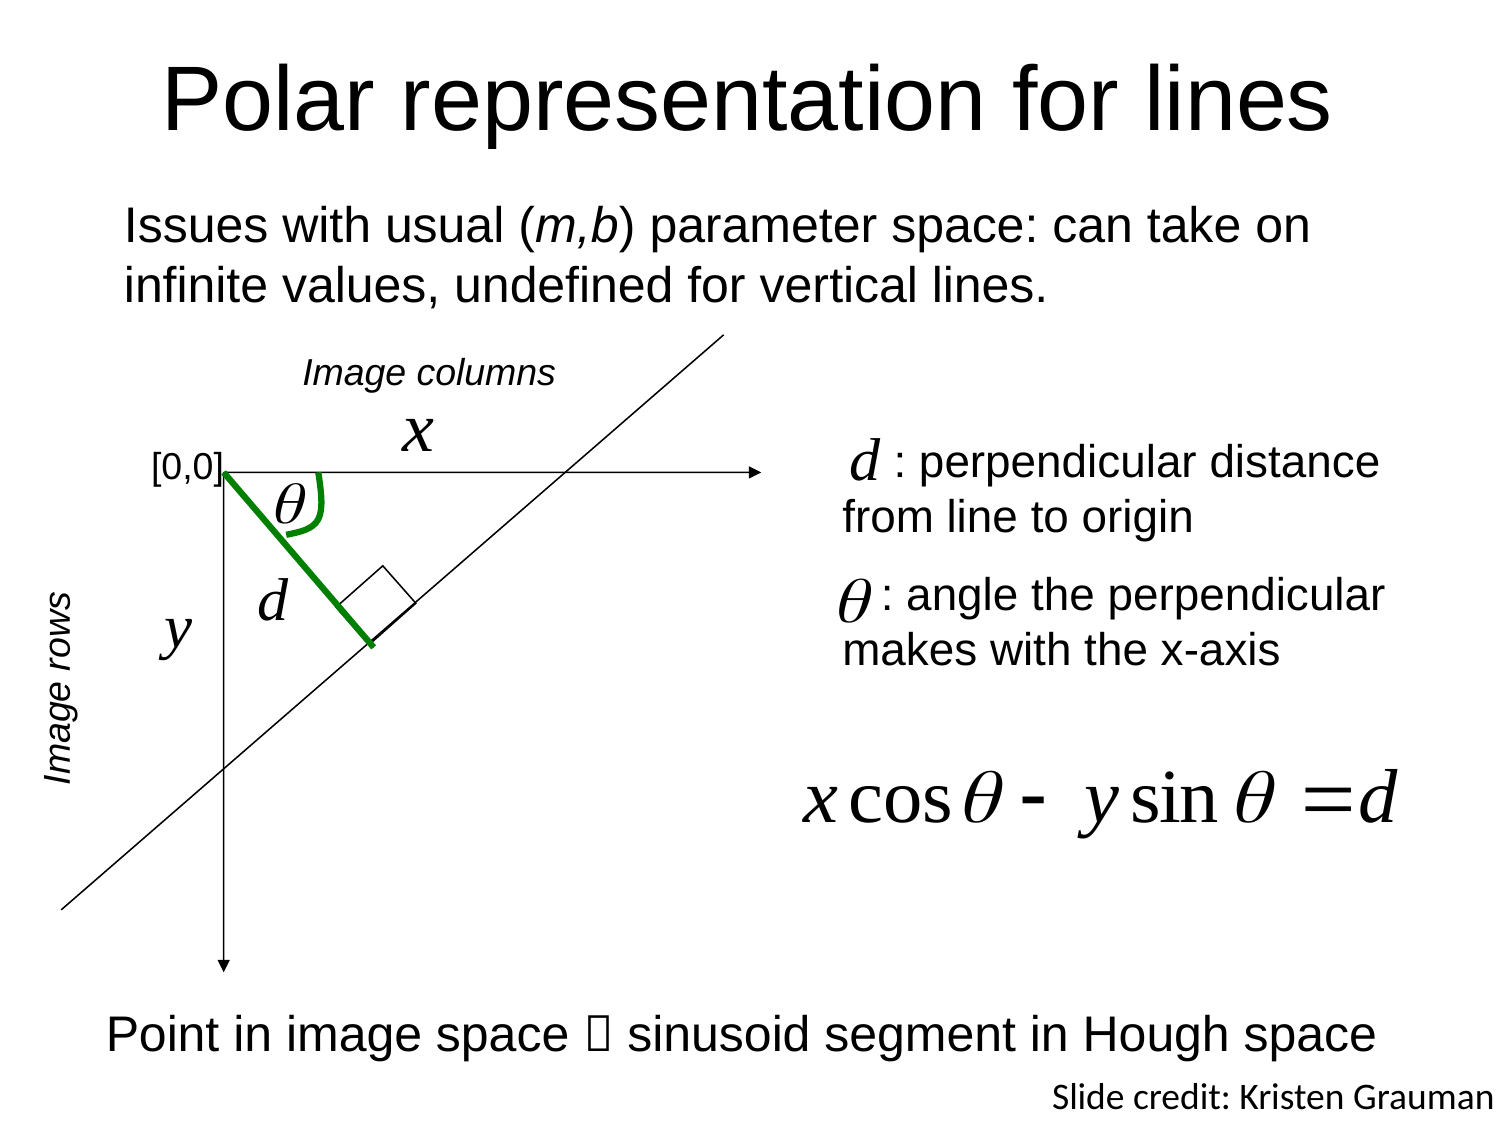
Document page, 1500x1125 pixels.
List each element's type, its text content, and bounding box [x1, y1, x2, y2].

text_box Issues with usual (m,b) parameter space: can take on infinite values, undefined for vertical lines. [109, 185, 1373, 320]
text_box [827, 562, 884, 639]
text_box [60, 334, 762, 973]
text_box : perpendicular distance from line to origin : angle the perpendicular makes with the x-axis [827, 424, 1441, 746]
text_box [840, 424, 898, 496]
title Polar representation for lines [72, 0, 1424, 188]
text_box Point in image space  sinusoid segment in Hough space [91, 933, 1454, 1069]
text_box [787, 752, 1417, 855]
text_box Slide credit: Kristen Grauman [1037, 1064, 1500, 1125]
text_box Image rows [24, 505, 55, 801]
